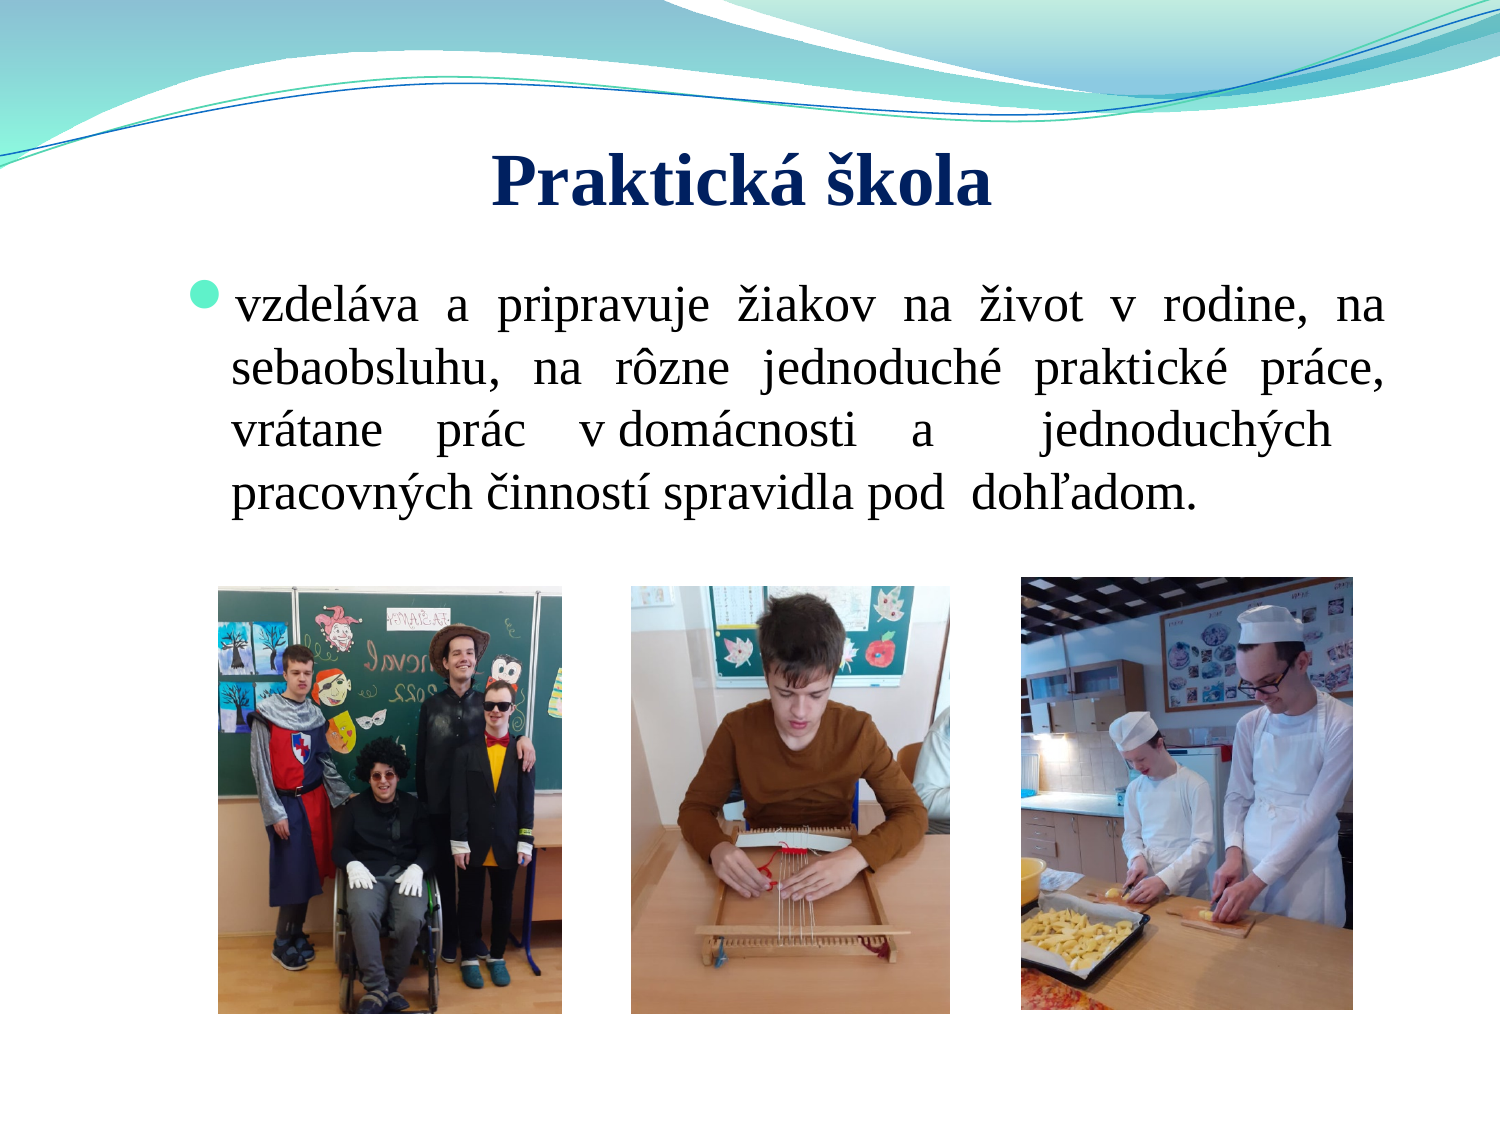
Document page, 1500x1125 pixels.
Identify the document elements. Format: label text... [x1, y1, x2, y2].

title Praktická škola [76, 54, 1427, 221]
picture [1021, 577, 1353, 1011]
picture [218, 585, 562, 1014]
list vzdeláva a pripravuje žiakov na život v rodine, na sebaobsluhu, na rôzne jednoduché praktické práce, vrátane prác v domácnosti a jednoduchých pracovných činností spravidla pod dohľadom. [171, 262, 1402, 1050]
picture [631, 585, 951, 1014]
